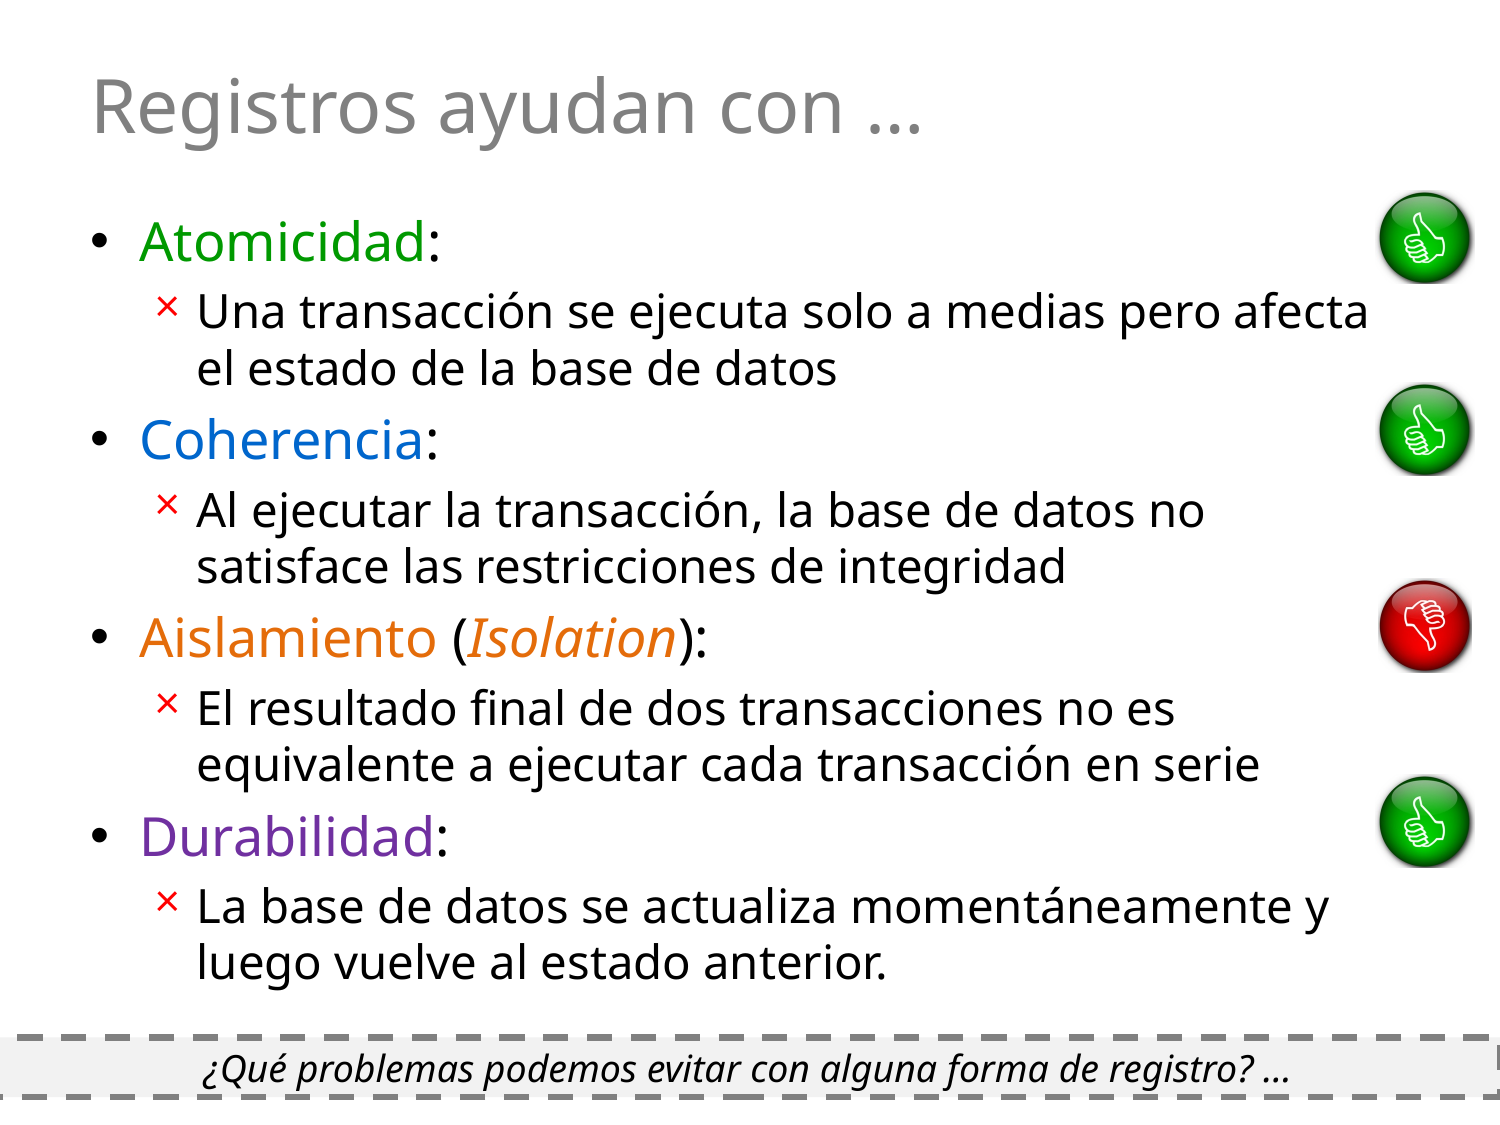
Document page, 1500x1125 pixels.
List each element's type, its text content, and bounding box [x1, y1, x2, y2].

picture [1374, 382, 1476, 477]
list Atomicidad: Una transacción se ejecuta solo a medias pero afecta el estado de la base de datos Coherencia: Al ejecutar la transacción, la base de datos no satisface las restricciones de integridad Aislamiento (Isolation): El resultado final de dos transacciones no es equivalente a ejecutar cada transacción en serie Durabilidad: La base de datos se actualiza momentáneamente y luego vuelve al estado anterior. [75, 200, 1425, 1005]
title Registros ayudan con … [75, 45, 1425, 163]
text_box ¿Qué problemas podemos evitar con alguna forma de registro? … [0, 1037, 1500, 1098]
picture [1378, 578, 1472, 673]
picture [1374, 774, 1476, 868]
picture [1374, 190, 1476, 284]
